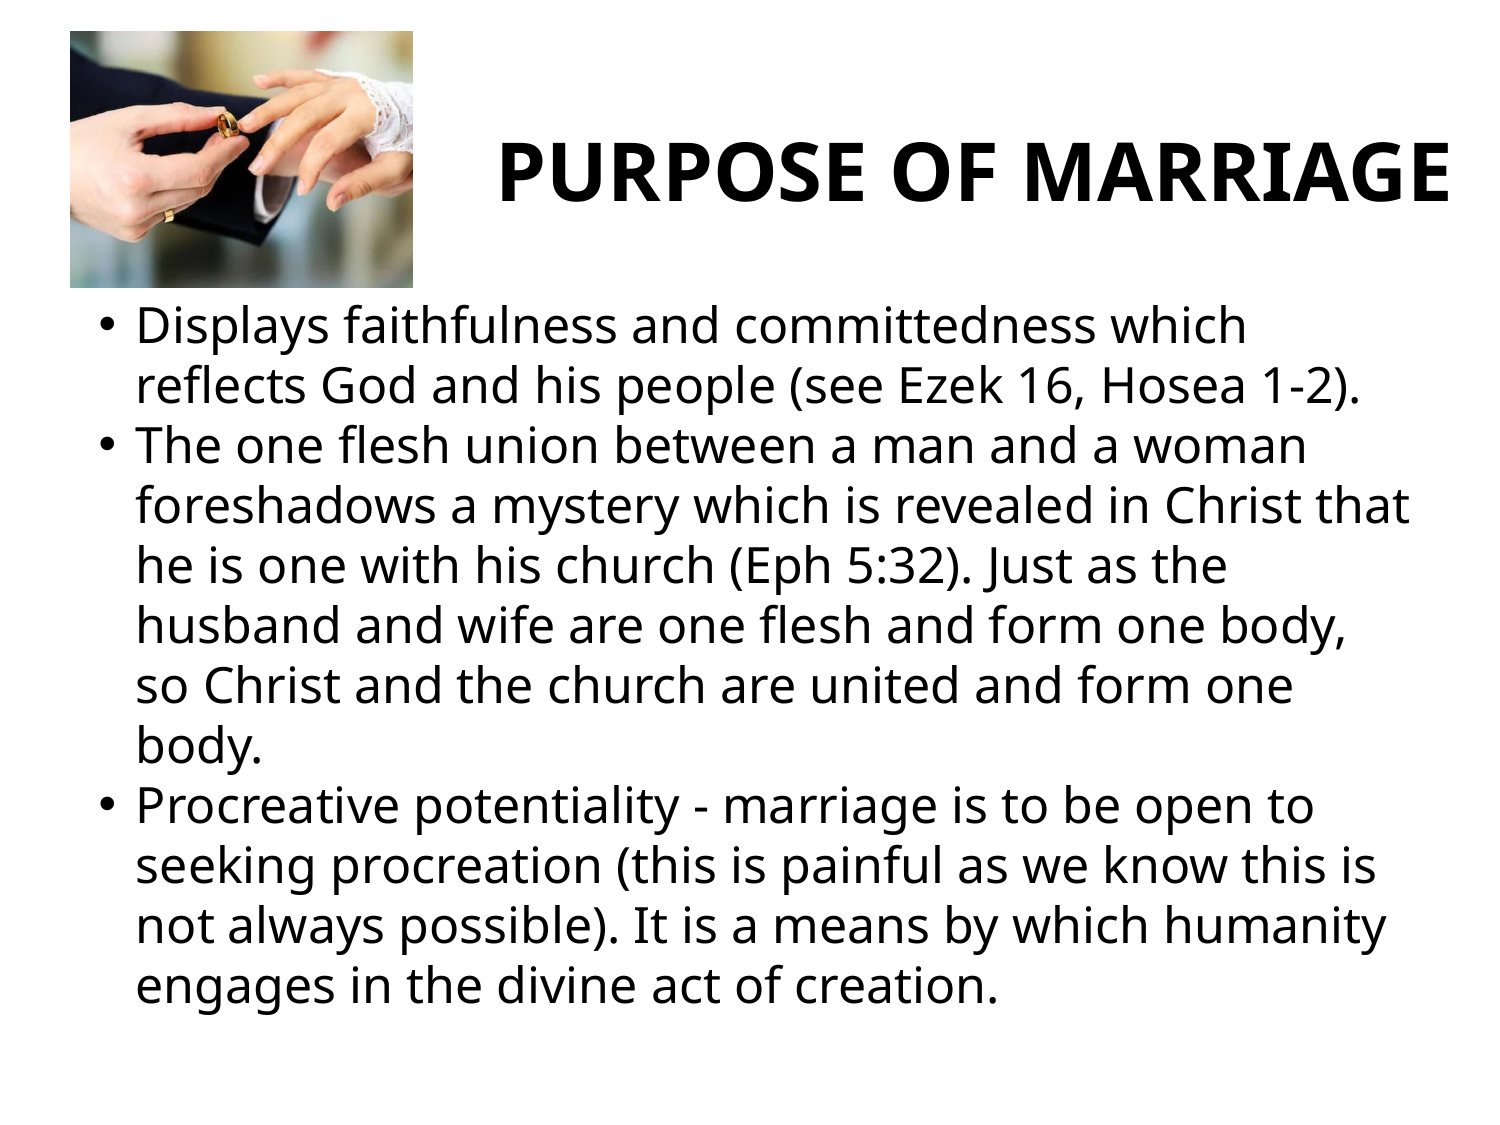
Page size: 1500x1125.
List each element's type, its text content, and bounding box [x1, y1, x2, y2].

title PURPOSE OF MARRIAGE [450, 75, 1500, 263]
text_box [725, 537, 775, 588]
list Displays faithfulness and committedness which reflects God and his people (see Ezek 16, Hosea 1-2). The one flesh union between a man and a woman foreshadows a mystery which is revealed in Christ that he is one with his church (Eph 5:32). Just as the husband and wife are one flesh and form one body, so Christ and the church are united and form one body. Procreative potentiality - marriage is to be open to seeking procreation (this is painful as we know this is not always possible). It is a means by which humanity engages in the divine act of creation. [75, 287, 1425, 1030]
picture [70, 30, 413, 288]
